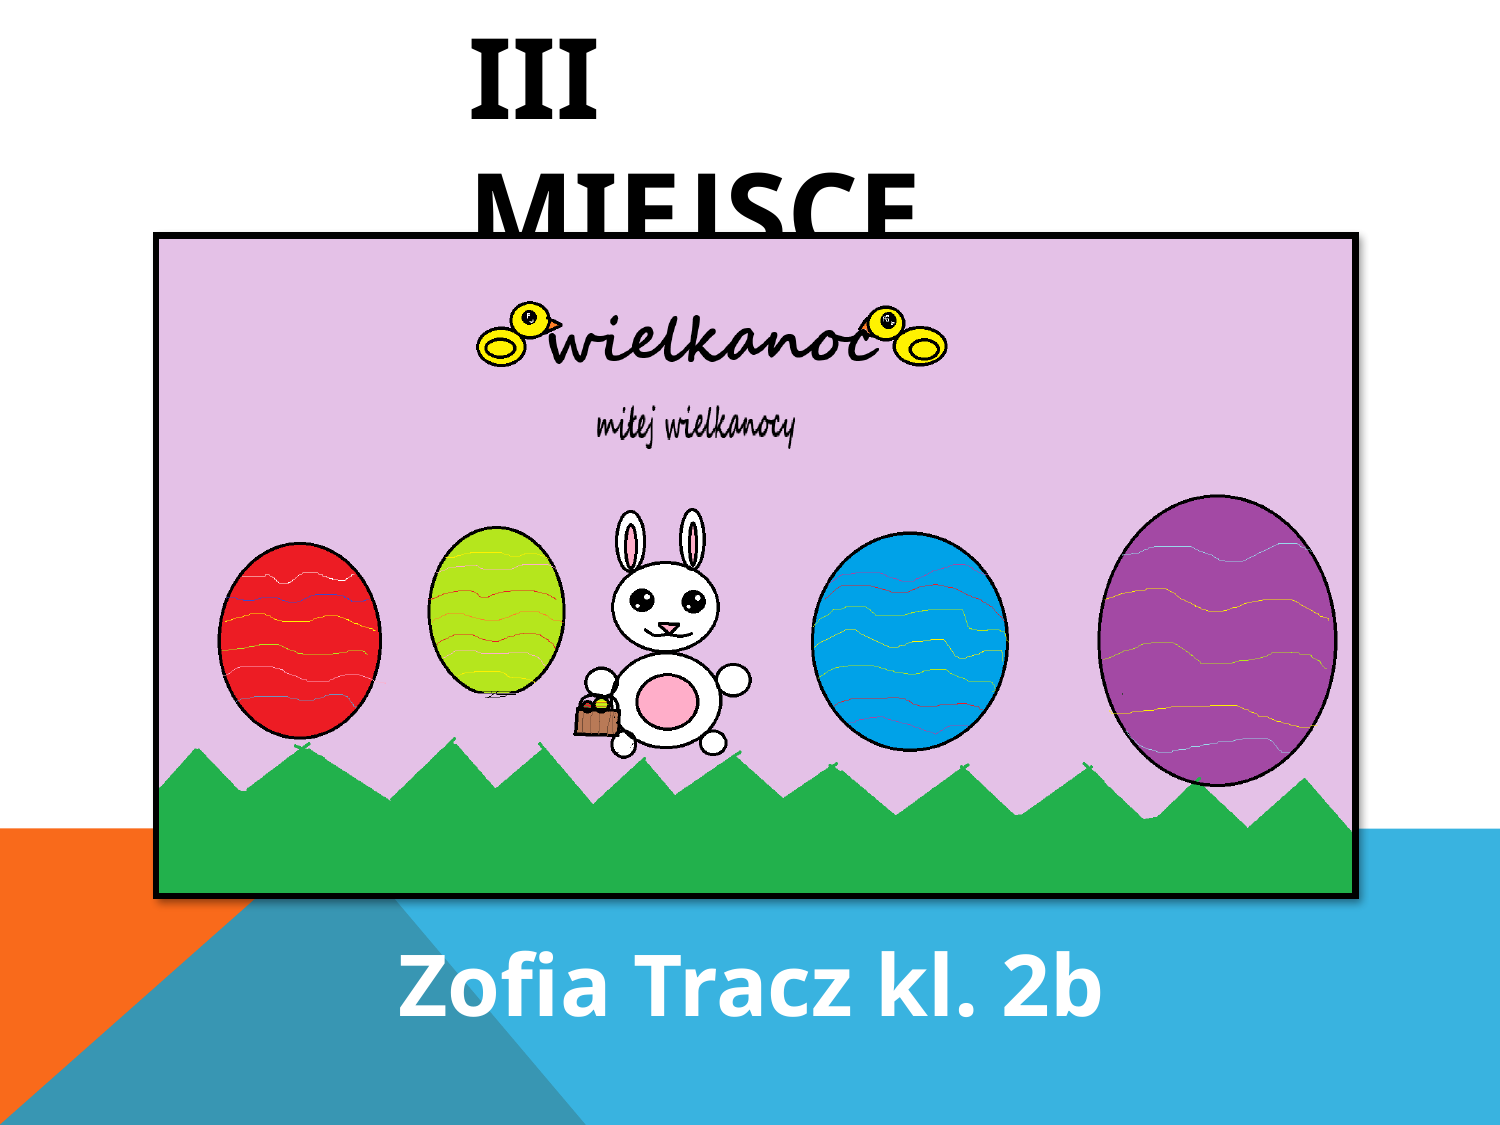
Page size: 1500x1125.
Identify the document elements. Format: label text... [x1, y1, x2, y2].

text_box Zofia Tracz kl. 2b [383, 909, 1128, 1082]
title III miejsce [453, 42, 1047, 231]
picture [159, 238, 1353, 893]
